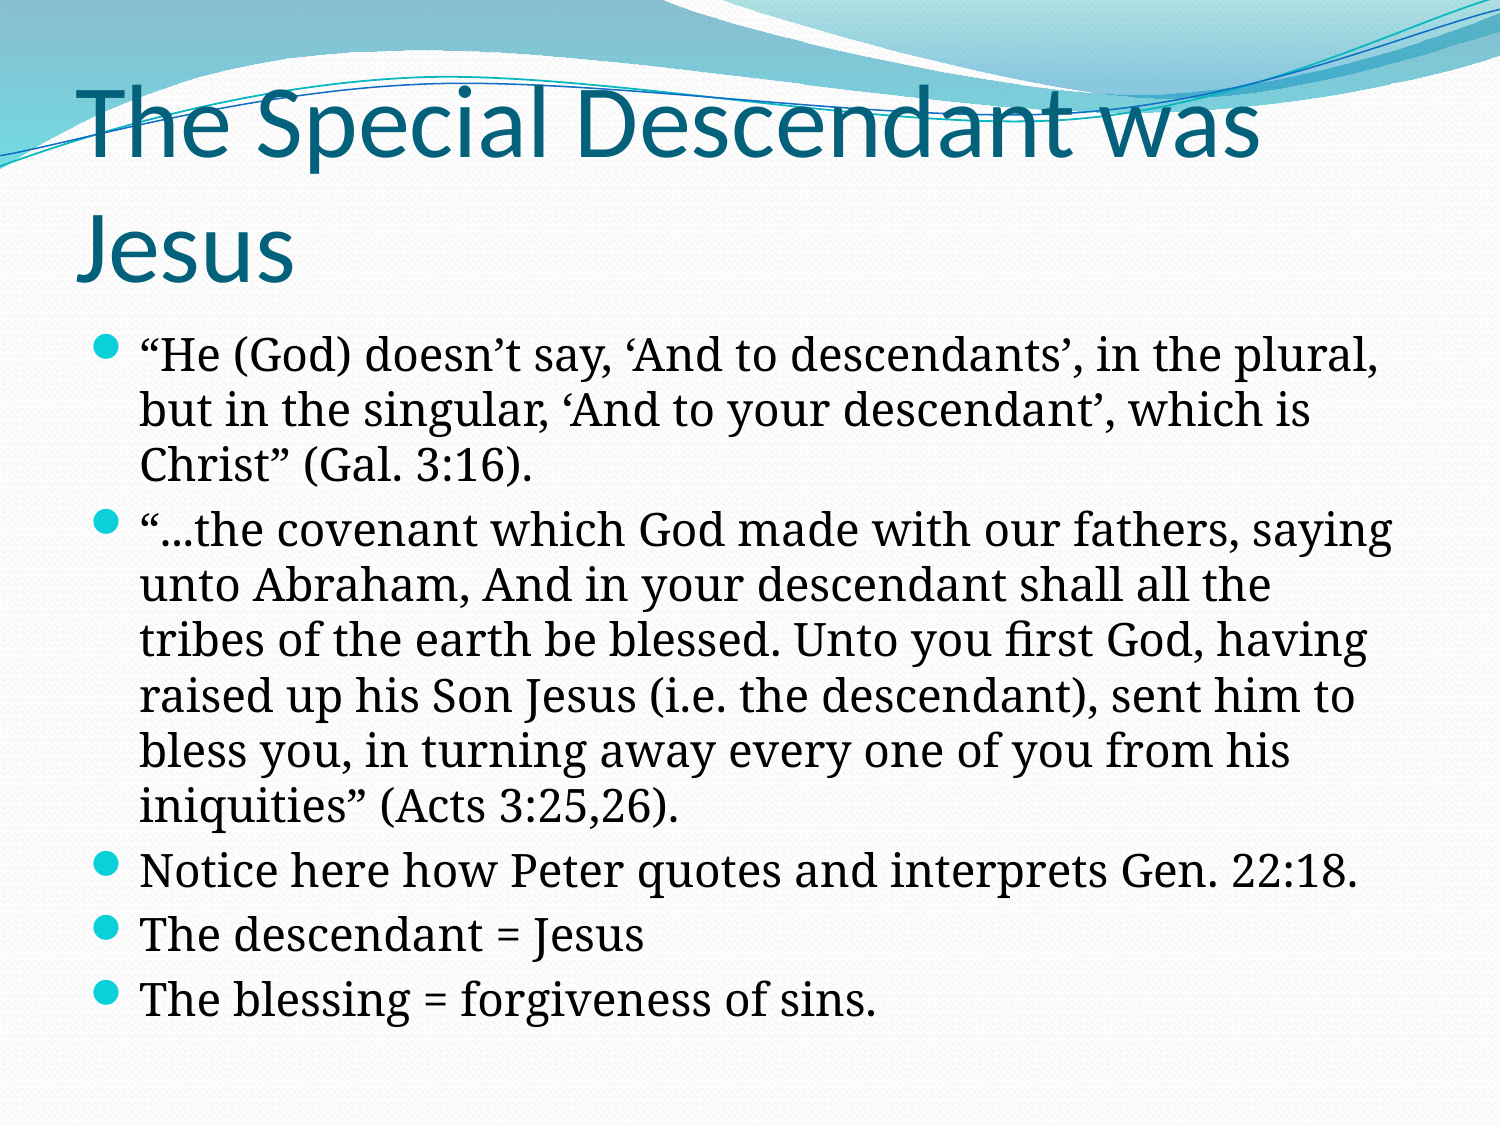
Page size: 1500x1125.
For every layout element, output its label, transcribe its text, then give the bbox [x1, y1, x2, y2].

title The Special Descendant was Jesus [75, 115, 1425, 303]
list “He (God) doesn’t say, ‘And to descendants’, in the plural, but in the singular, ‘And to your descendant’, which is Christ” (Gal. 3:16). “...the covenant which God made with our fathers, saying unto Abraham, And in your descendant shall all the tribes of the earth be blessed. Unto you first God, having raised up his Son Jesus (i.e. the descendant), sent him to bless you, in turning away every one of you from his iniquities” (Acts 3:25,26). Notice here how Peter quotes and interprets Gen. 22:18. The descendant = Jesus The blessing = forgiveness of sins. [75, 317, 1425, 1038]
